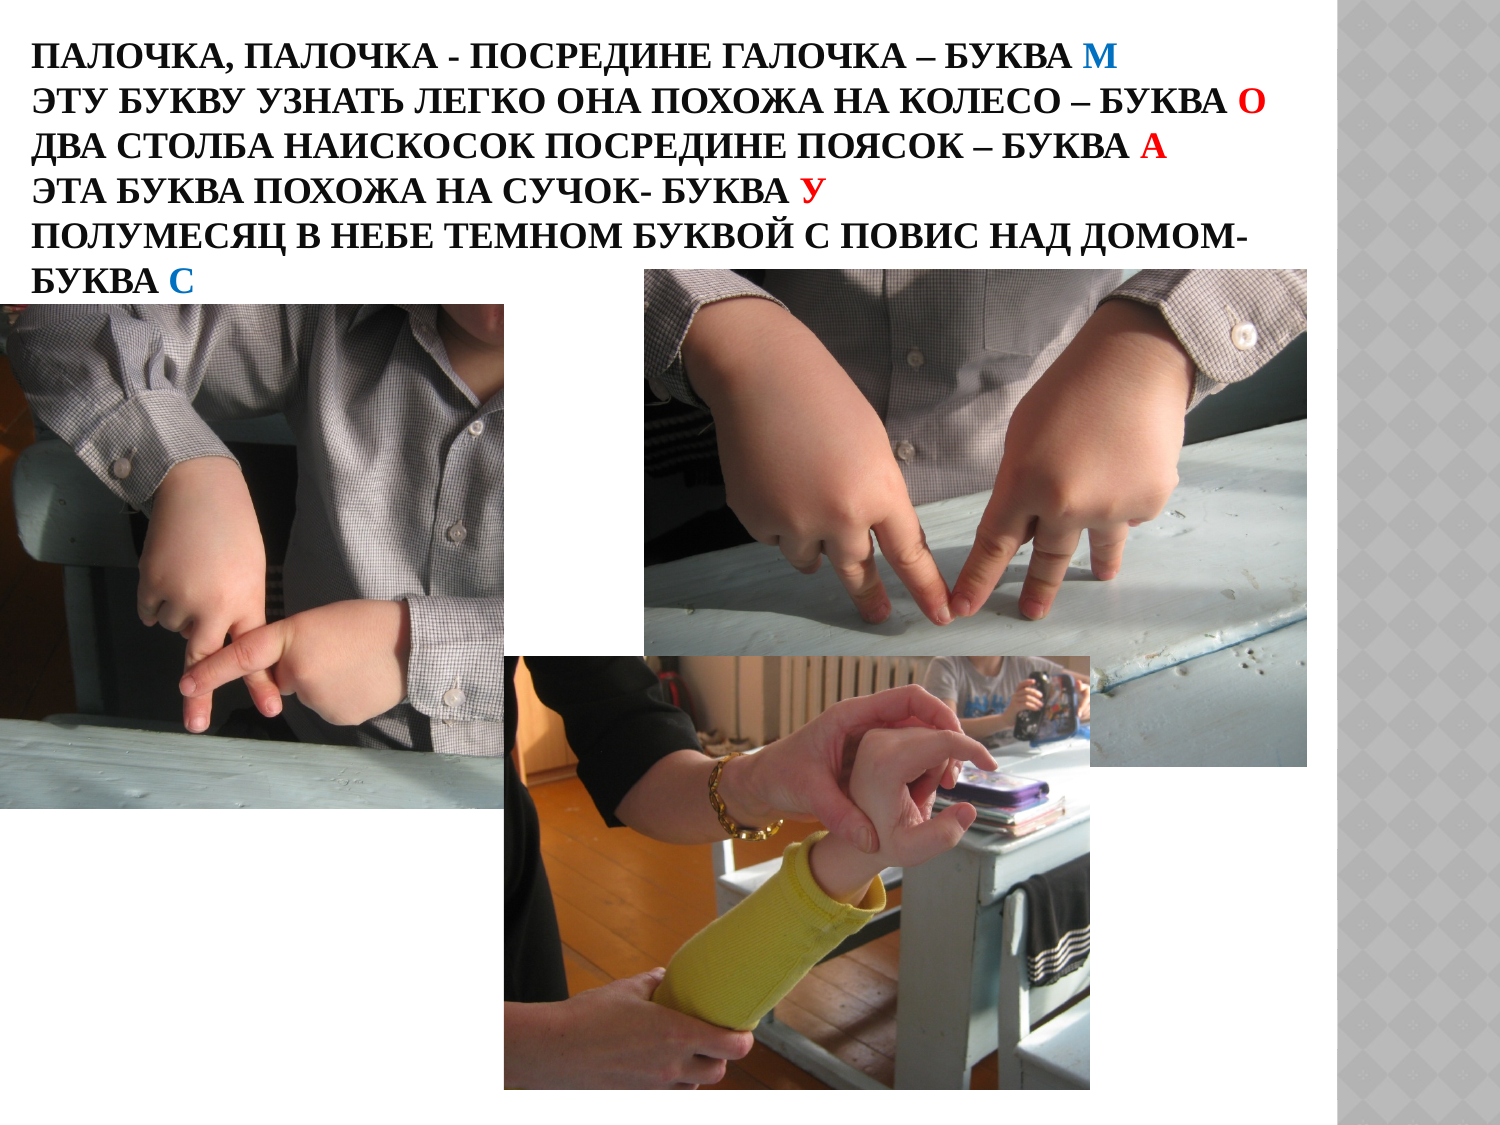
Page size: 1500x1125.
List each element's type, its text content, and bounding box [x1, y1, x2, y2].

picture [503, 269, 1307, 1091]
title Палочка, палочка - посредине галочка – буква М Эту букву узнать легко она похожа на колесо – буква О Два столба наискосок посредине поясок – буква А Эта буква похожа на сучок- буква У Полумесяц в небе темном буквой с повис над домом-буква С [23, 0, 1325, 352]
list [0, 304, 505, 809]
